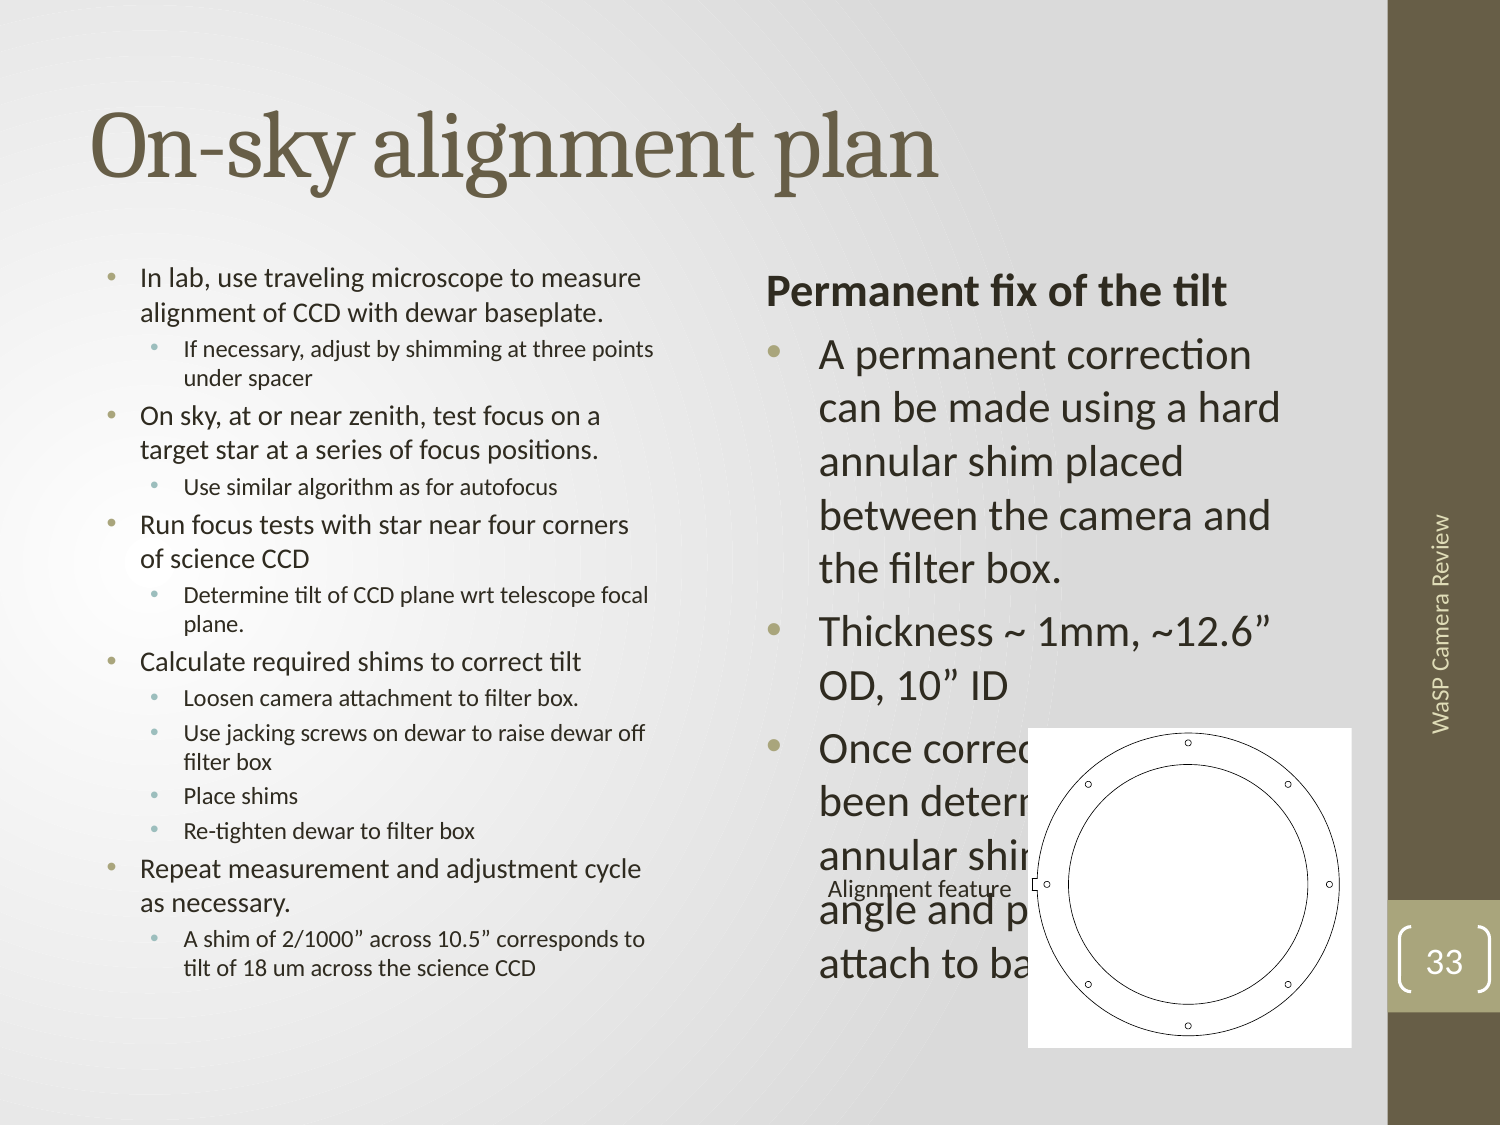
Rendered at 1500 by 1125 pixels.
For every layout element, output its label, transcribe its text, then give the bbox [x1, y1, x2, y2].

footer WaSP Camera Review [1408, 500, 1469, 889]
list Permanent fix of the tilt A permanent correction can be made using a hard annular shim placed between the camera and the filter box. Thickness ~ 1mm, ~12.6” OD, 10” ID Once correct shims have been determined, grind annular shim to known angle and permanently attach to base of camera. [725, 251, 1325, 1005]
slide_number 33 [1397, 925, 1492, 994]
title On-sky alignment plan [75, 45, 1325, 233]
list In lab, use traveling microscope to measure alignment of CCD with dewar baseplate. If necessary, adjust by shimming at three points under spacer On sky, at or near zenith, test focus on a target star at a series of focus positions. Use similar algorithm as for autofocus Run focus tests with star near four corners of science CCD Determine tilt of CCD plane wrt telescope focal plane. Calculate required shims to correct tilt Loosen camera attachment to filter box. Use jacking screws on dewar to raise dewar off filter box Place shims Re-tighten dewar to filter box Repeat measurement and adjustment cycle as necessary. A shim of 2/1000” across 10.5” corresponds to tilt of 18 um across the science CCD [75, 251, 675, 1005]
text_box Alignment feature [813, 865, 1024, 911]
picture [1027, 727, 1353, 1049]
